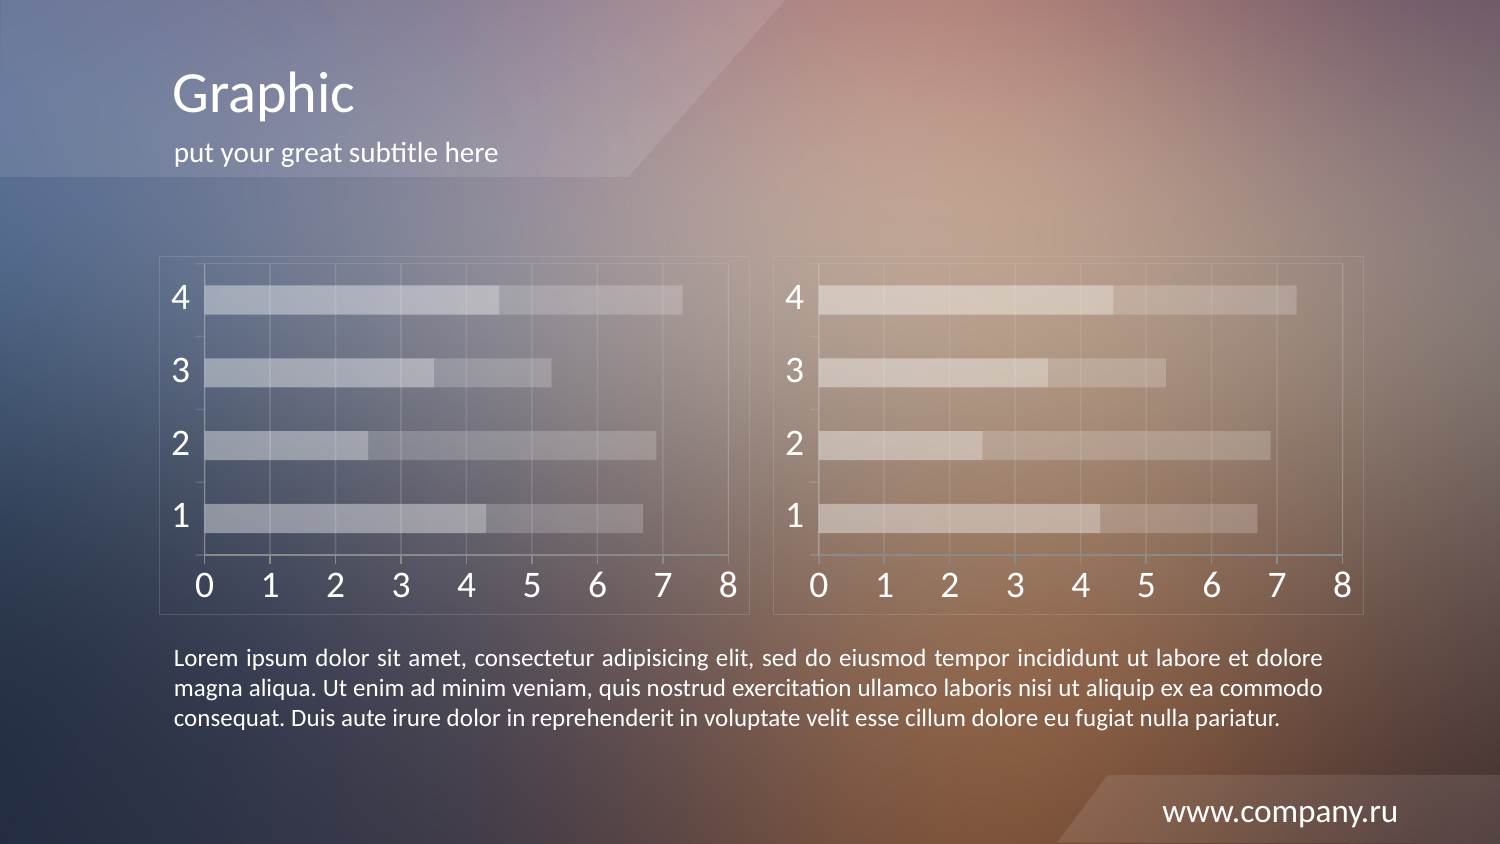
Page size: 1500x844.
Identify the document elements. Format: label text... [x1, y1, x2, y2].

picture [0, 0, 1500, 844]
text_box put your great subtitle here [159, 126, 514, 177]
text_box www.company.ru [1055, 772, 1500, 844]
text_box Lorem ipsum dolor sit amet, consectetur adipisicing elit, sed do eiusmod tempor incididunt ut labore et dolore magna aliqua. Ut enim ad minim veniam, quis nostrud exercitation ullamco laboris nisi ut aliquip ex ea commodo consequat. Duis aute irure dolor in reprehenderit in voluptate velit esse cillum dolore eu fugiat nulla pariatur. [159, 634, 1341, 740]
text_box Graphic [157, 46, 371, 132]
chart [773, 256, 1365, 615]
chart [158, 256, 750, 615]
text_box [0, 0, 788, 179]
